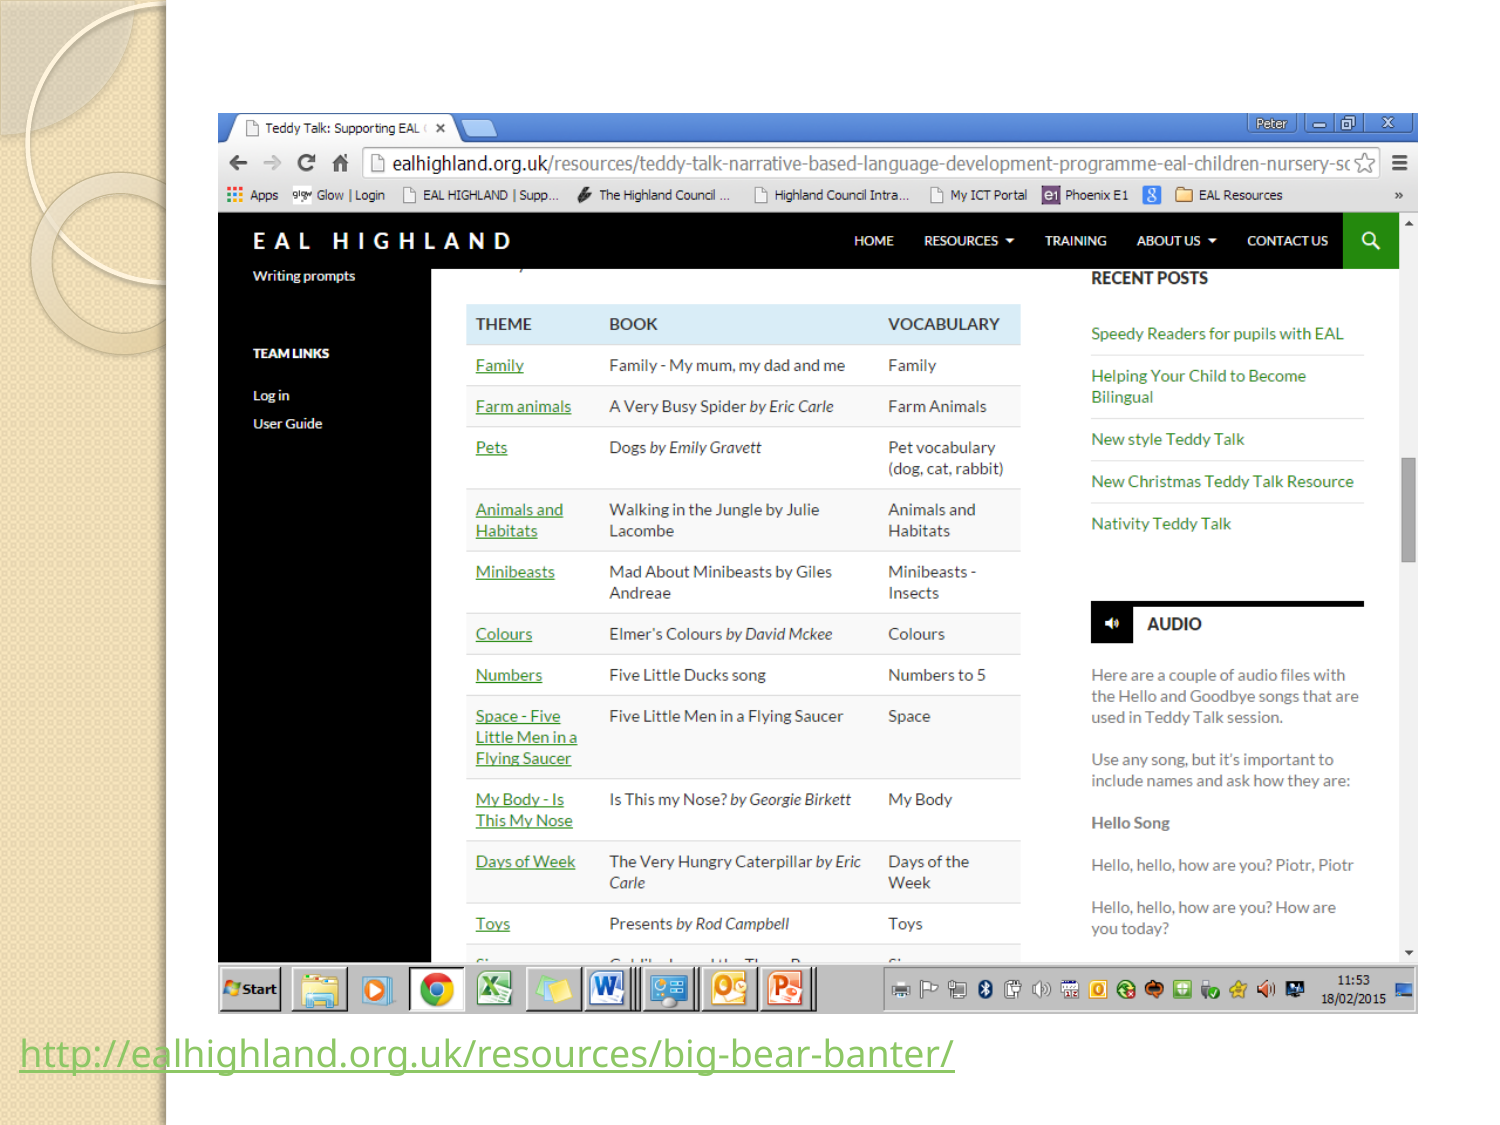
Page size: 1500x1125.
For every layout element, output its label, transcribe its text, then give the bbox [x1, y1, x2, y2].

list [218, 113, 1419, 1014]
text_box http://ealhighland.org.uk/resources/big-bear-banter/ [4, 1022, 1152, 1125]
